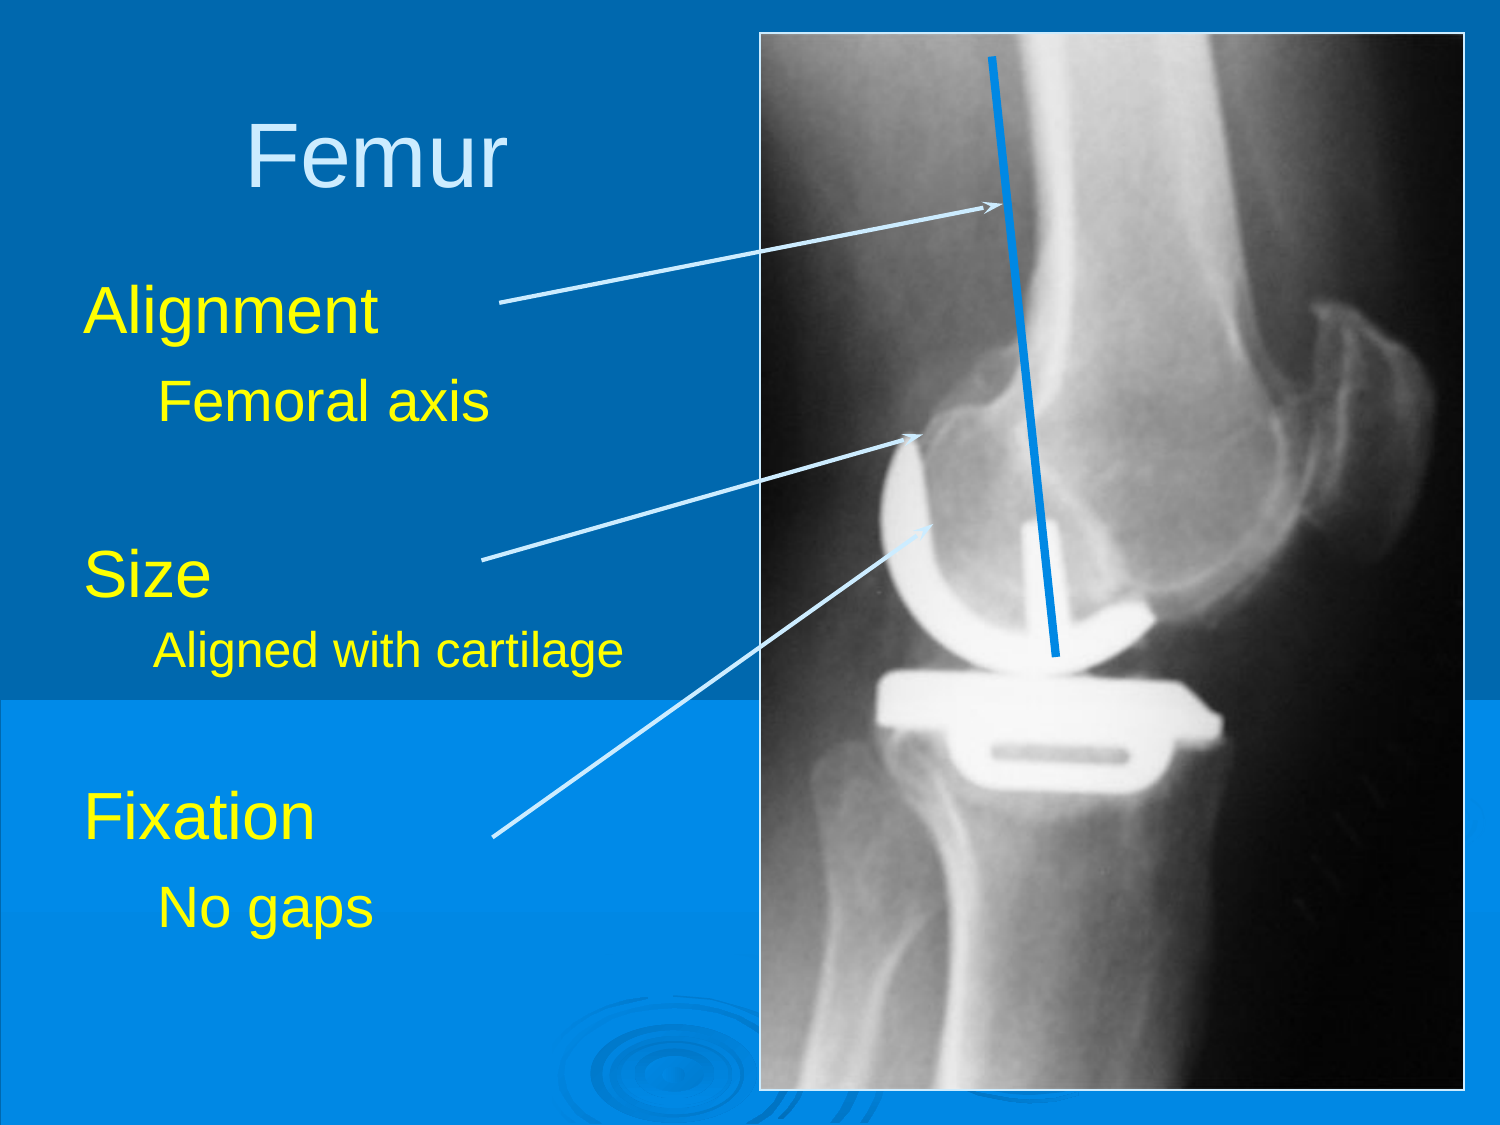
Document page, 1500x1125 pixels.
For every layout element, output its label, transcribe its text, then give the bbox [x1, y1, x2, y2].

title Femur [58, 75, 696, 226]
picture [760, 33, 1464, 1090]
text_box Alignment Femoral axis Size Aligned with cartilage Fixation No gaps [67, 251, 640, 949]
